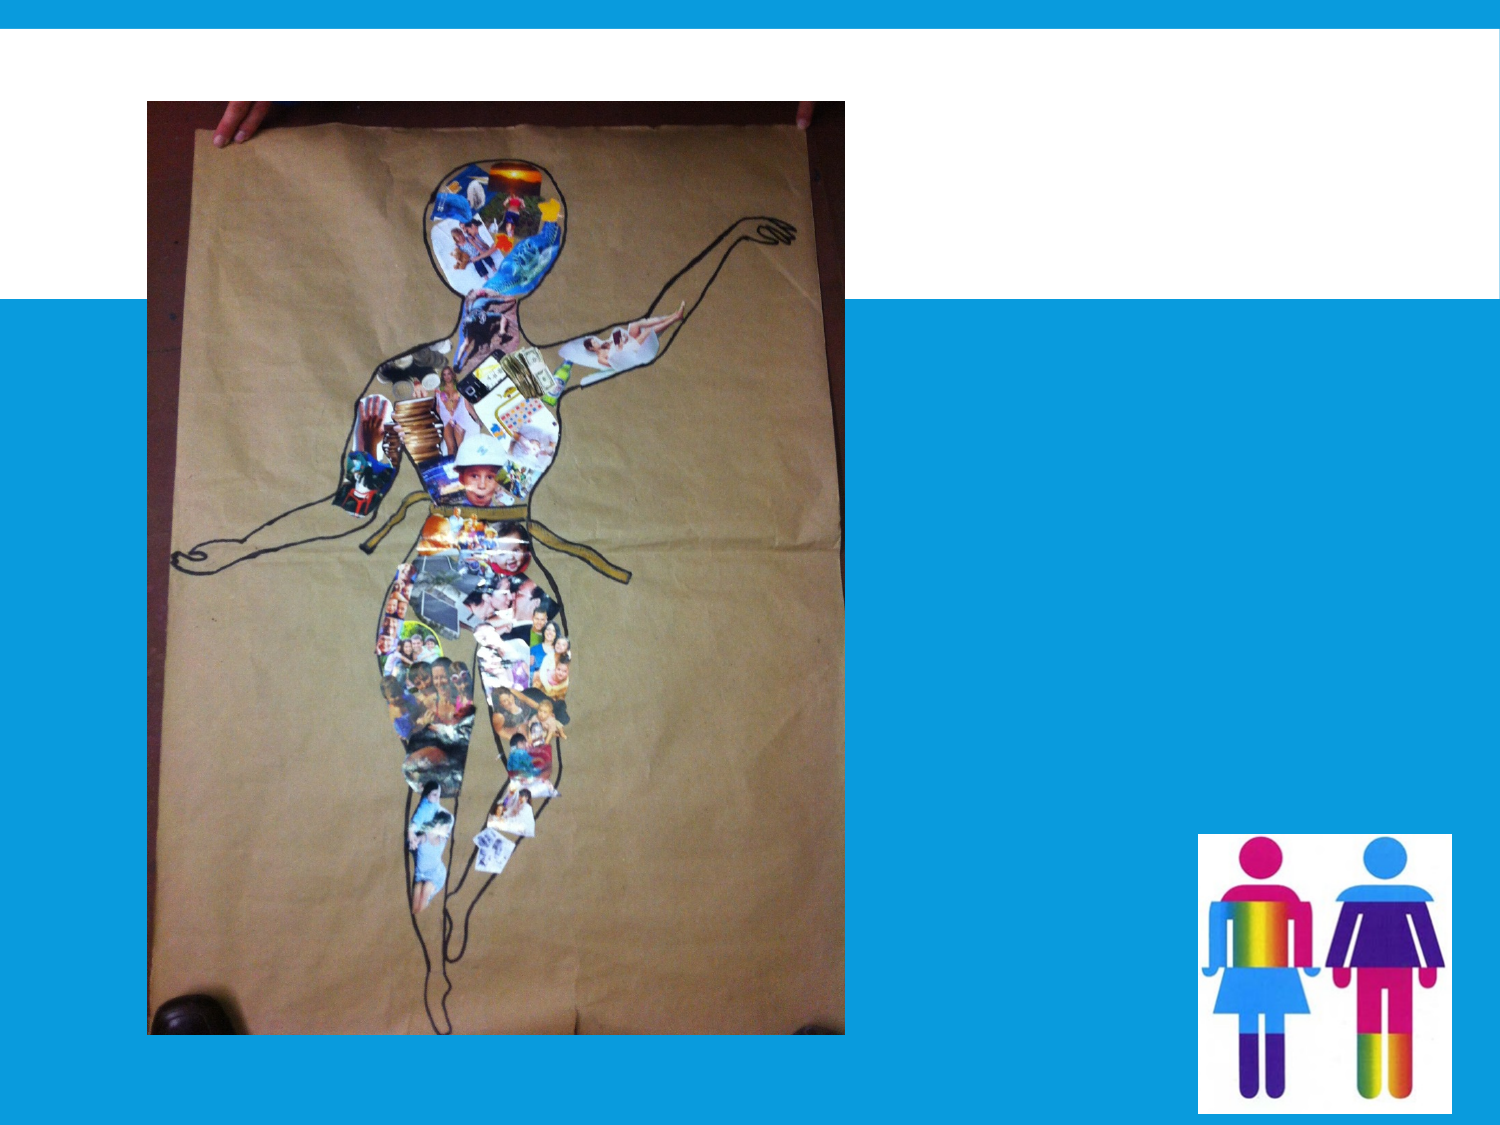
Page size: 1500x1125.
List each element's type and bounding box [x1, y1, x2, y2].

picture [1199, 835, 1451, 1113]
list [147, 101, 845, 1036]
